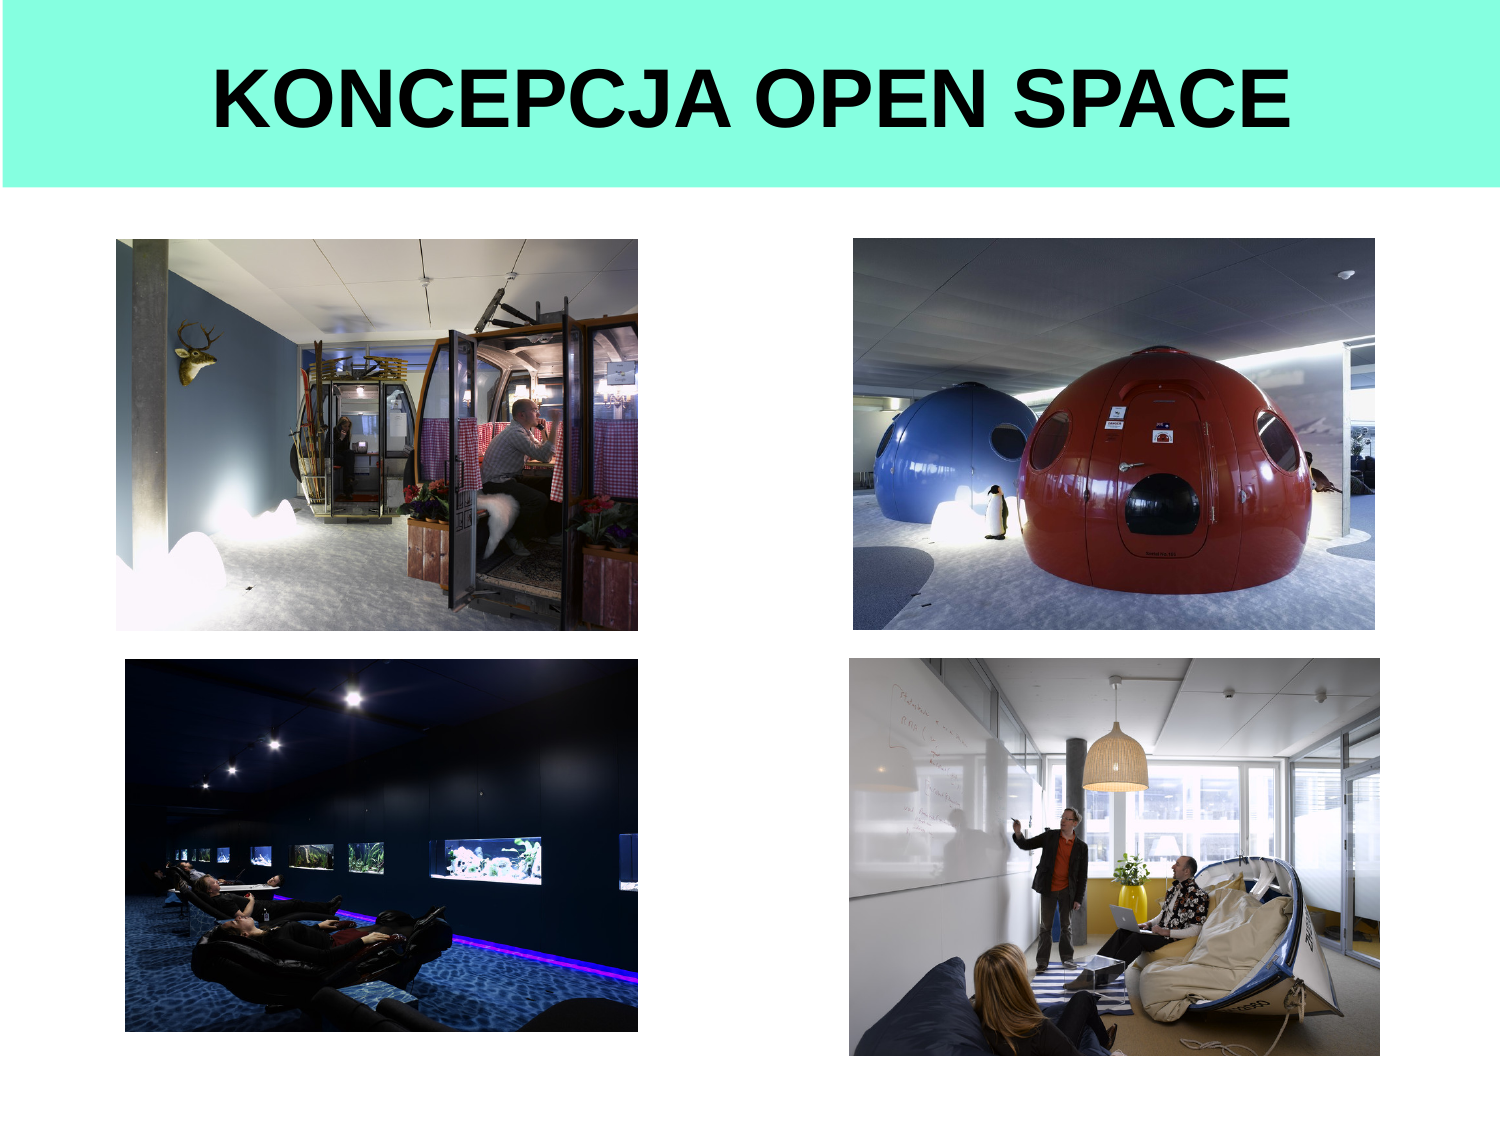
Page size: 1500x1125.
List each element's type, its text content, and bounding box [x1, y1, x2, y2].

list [115, 239, 638, 631]
title KONCEPCJA OPEN SPACE [2, 0, 1500, 188]
picture [853, 238, 1376, 630]
picture [848, 657, 1380, 1057]
picture [124, 659, 638, 1032]
